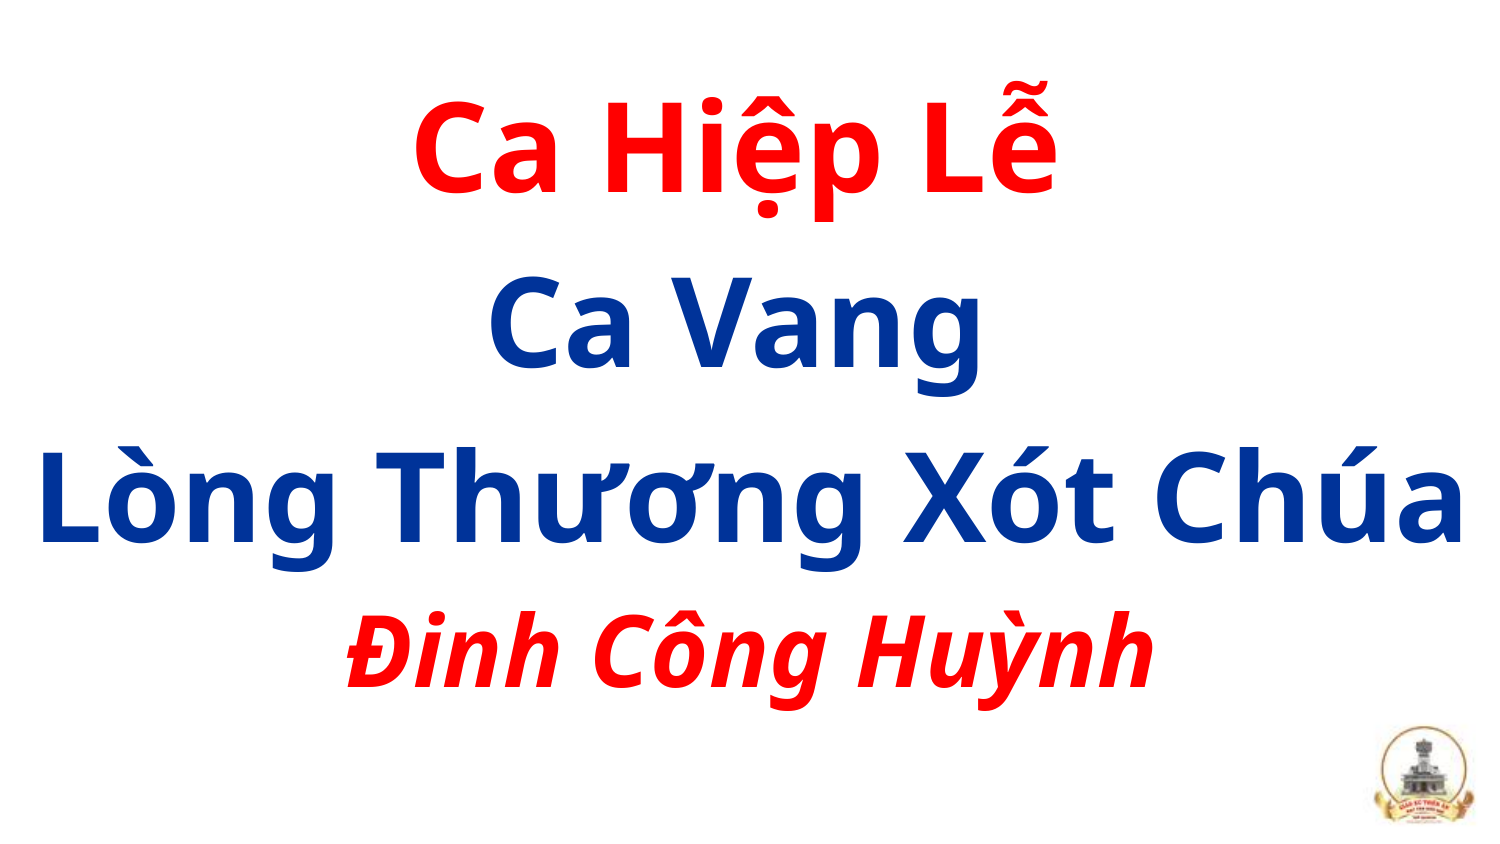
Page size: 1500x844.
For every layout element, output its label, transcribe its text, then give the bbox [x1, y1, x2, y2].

list Ca Hiệp Lễ Ca Vang Lòng Thương Xót Chúa Đinh Công Huỳnh [0, 0, 1500, 844]
